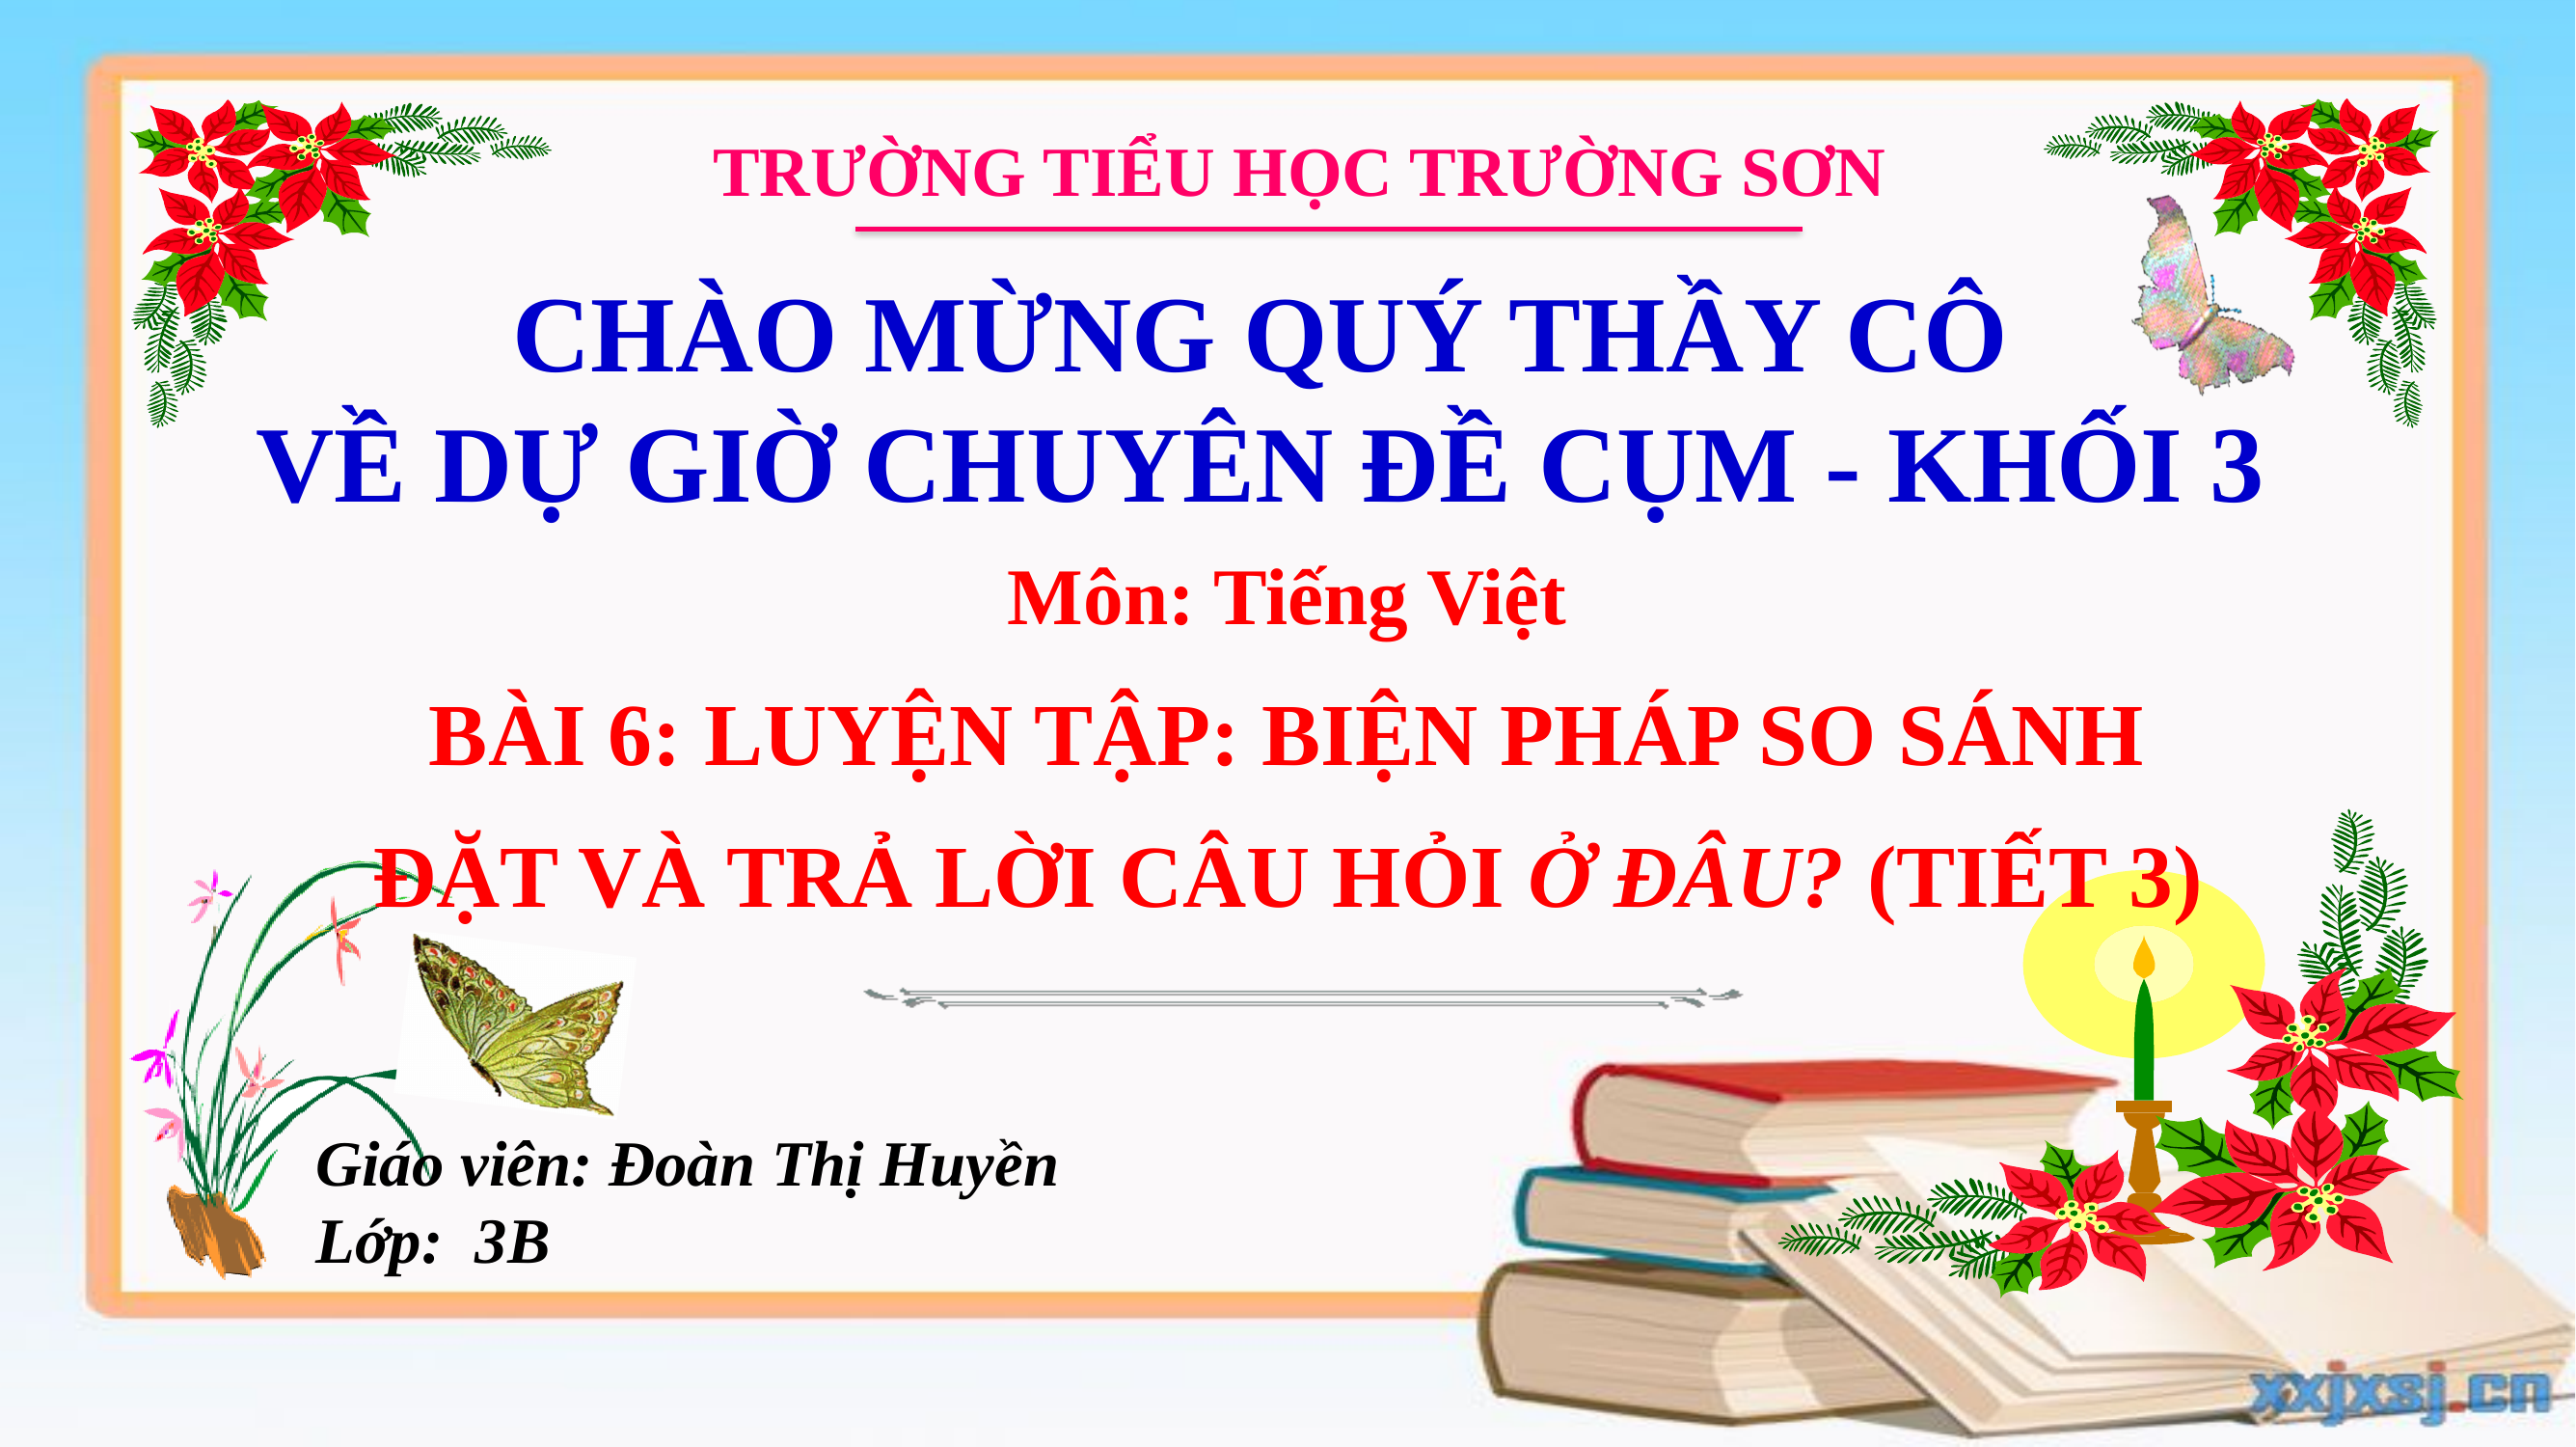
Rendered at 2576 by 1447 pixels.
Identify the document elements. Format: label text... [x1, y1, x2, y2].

text_box CHÀO MỪNG QUÝ THẦY CÔ VỀ DỰ GIỜ CHUYÊN ĐỀ CỤM - KHỐI 3 [177, 252, 2345, 535]
text_box Môn: Tiếng Việt BÀI 6: LUYỆN TẬP: BIỆN PHÁP SO SÁNH ĐẶT VÀ TRẢ LỜI CÂU HỎI Ở ĐÂU? (TIẾT 3) [178, 532, 2397, 937]
text_box Giáo viên: Đoàn Thị Huyền Lớp: 3B [447, 1110, 1238, 1288]
text_box TRƯỜNG TIỂU HỌC TRƯỜNG SƠN [510, 114, 2071, 222]
picture [0, 0, 2576, 1447]
